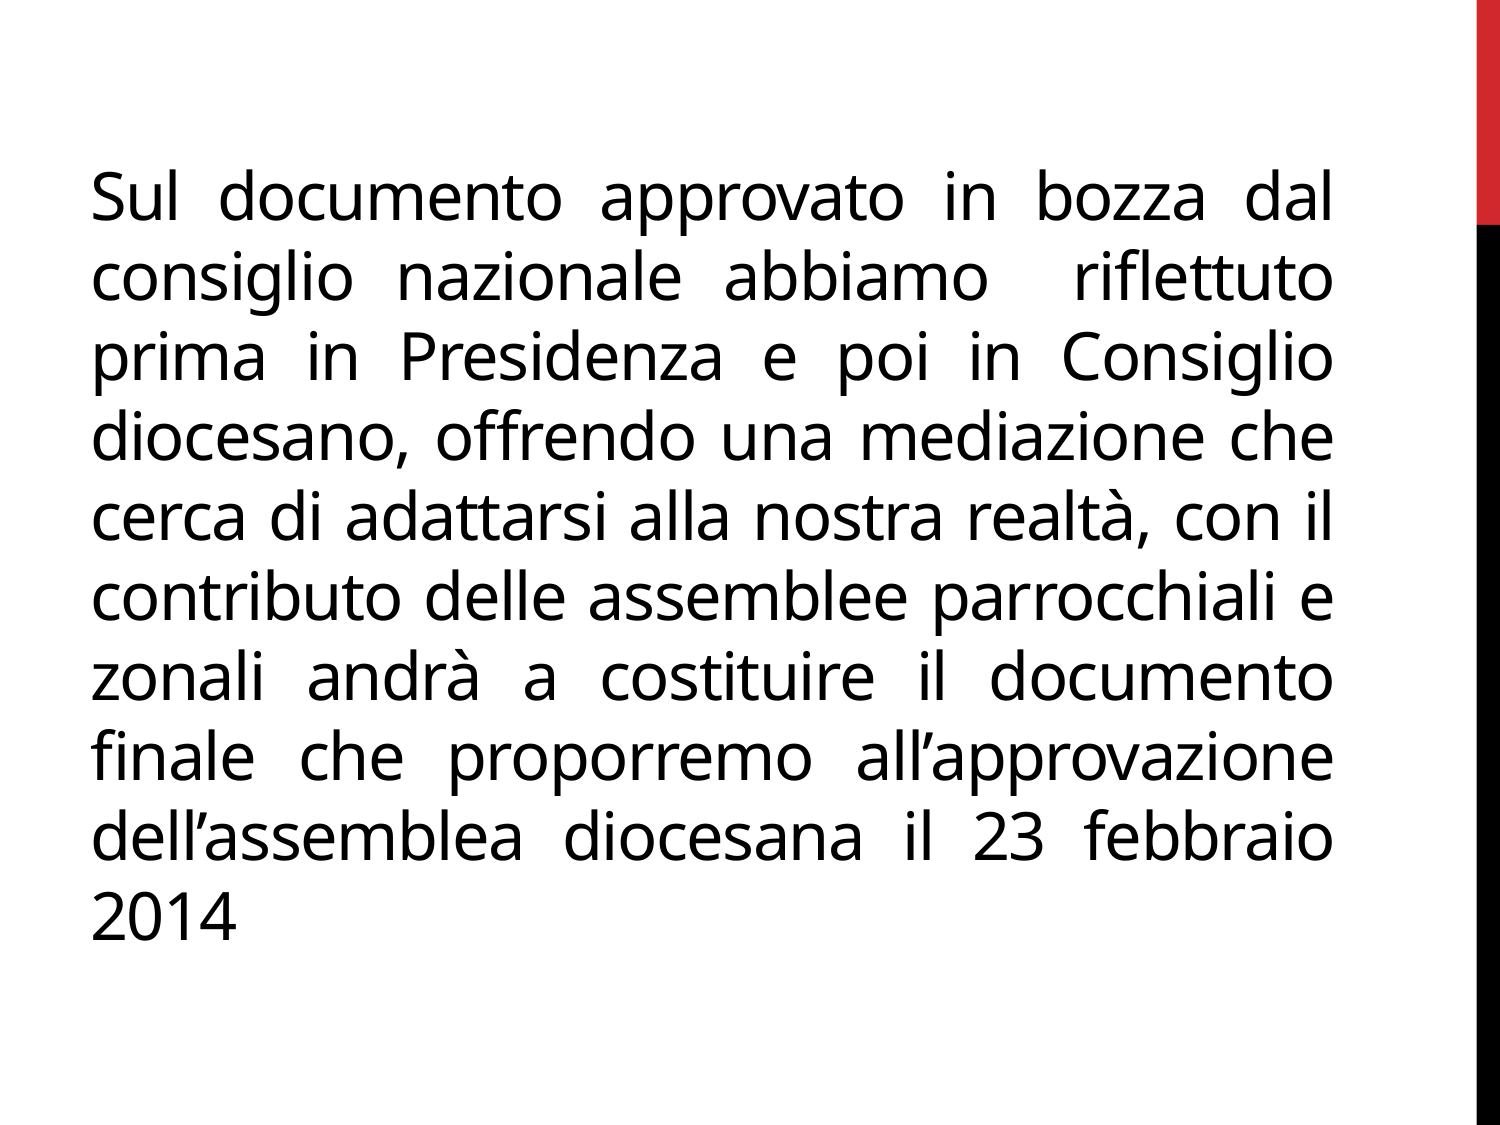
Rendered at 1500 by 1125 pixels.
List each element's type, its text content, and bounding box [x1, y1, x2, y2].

title Sul documento approvato in bozza dal consiglio nazionale abbiamo riflettuto prima in Presidenza e poi in Consiglio diocesano, offrendo una mediazione che cerca di adattarsi alla nostra realtà, con il contributo delle assemblee parrocchiali e zonali andrà a costituire il documento finale che proporremo all’approvazione dell’assemblea diocesana il 23 febbraio 2014 [75, 95, 1350, 1012]
